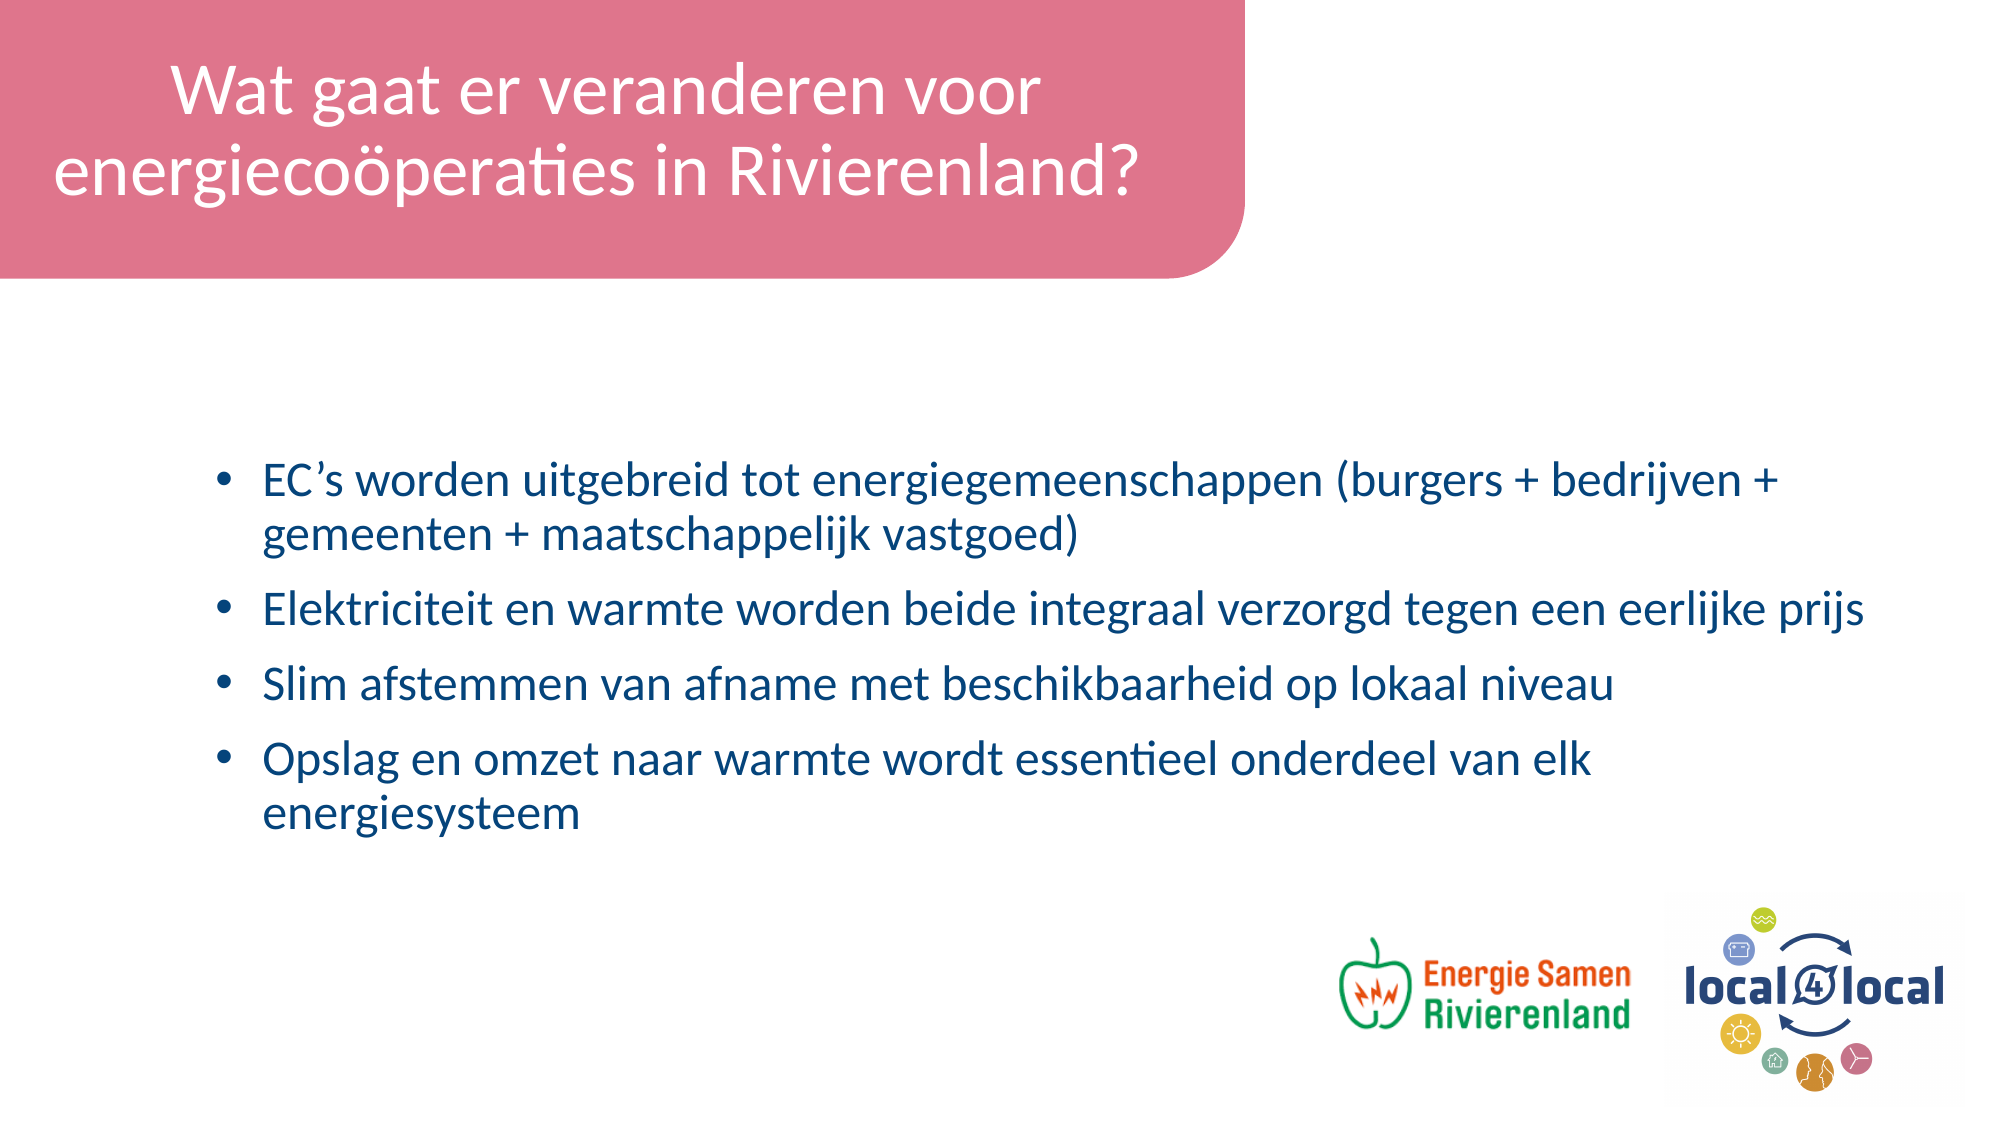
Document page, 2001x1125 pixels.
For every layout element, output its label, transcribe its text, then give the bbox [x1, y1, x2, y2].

text_box [1228, 0, 1247, 251]
title Wat gaat er veranderen voor energiecoöperaties in Rivierenland? [0, 0, 1228, 279]
picture [1664, 892, 1965, 1108]
picture [1338, 888, 1637, 1111]
text_box EC’s worden uitgebreid tot energiegemeenschappen (burgers + bedrijven + gemeenten + maatschappelijk vastgoed) Elektriciteit en warmte worden beide integraal verzorgd tegen een eerlijke prijs Slim afstemmen van afname met beschikbaarheid op lokaal niveau Opslag en omzet naar warmte wordt essentieel onderdeel van elk energiesysteem [200, 368, 1898, 1000]
